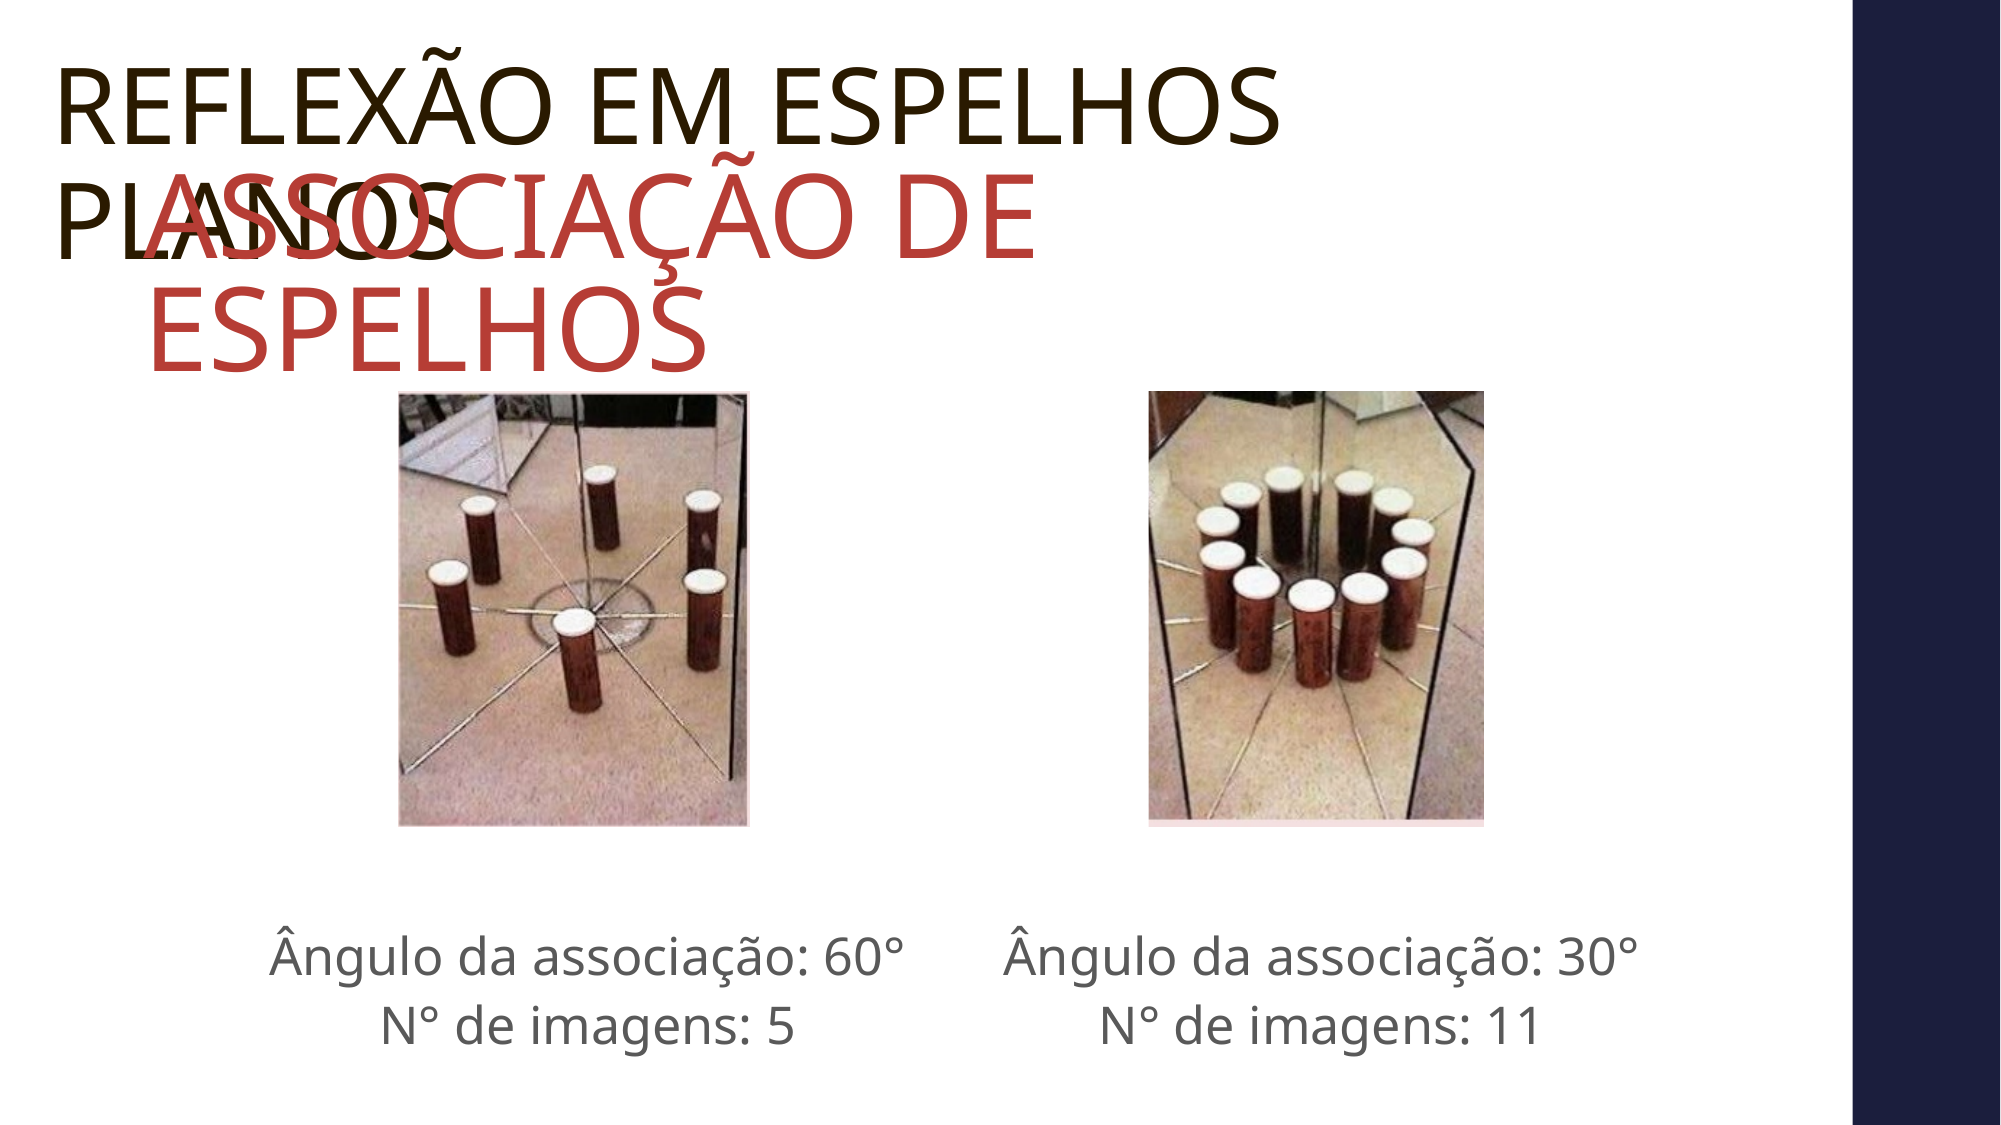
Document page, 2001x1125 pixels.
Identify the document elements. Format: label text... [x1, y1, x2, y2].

text_box REFLEXÃO EM ESPELHOS PLANOS [36, 45, 1480, 200]
text_box Ângulo da associação: 30° N° de imagens: 11 [887, 902, 1682, 1057]
text_box Ângulo da associação: 60° N° de imagens: 5 [153, 902, 887, 1057]
picture [397, 390, 751, 827]
text_box ASSOCIAÇÃO DE ESPELHOS [128, 161, 1383, 377]
picture [1148, 390, 1484, 827]
